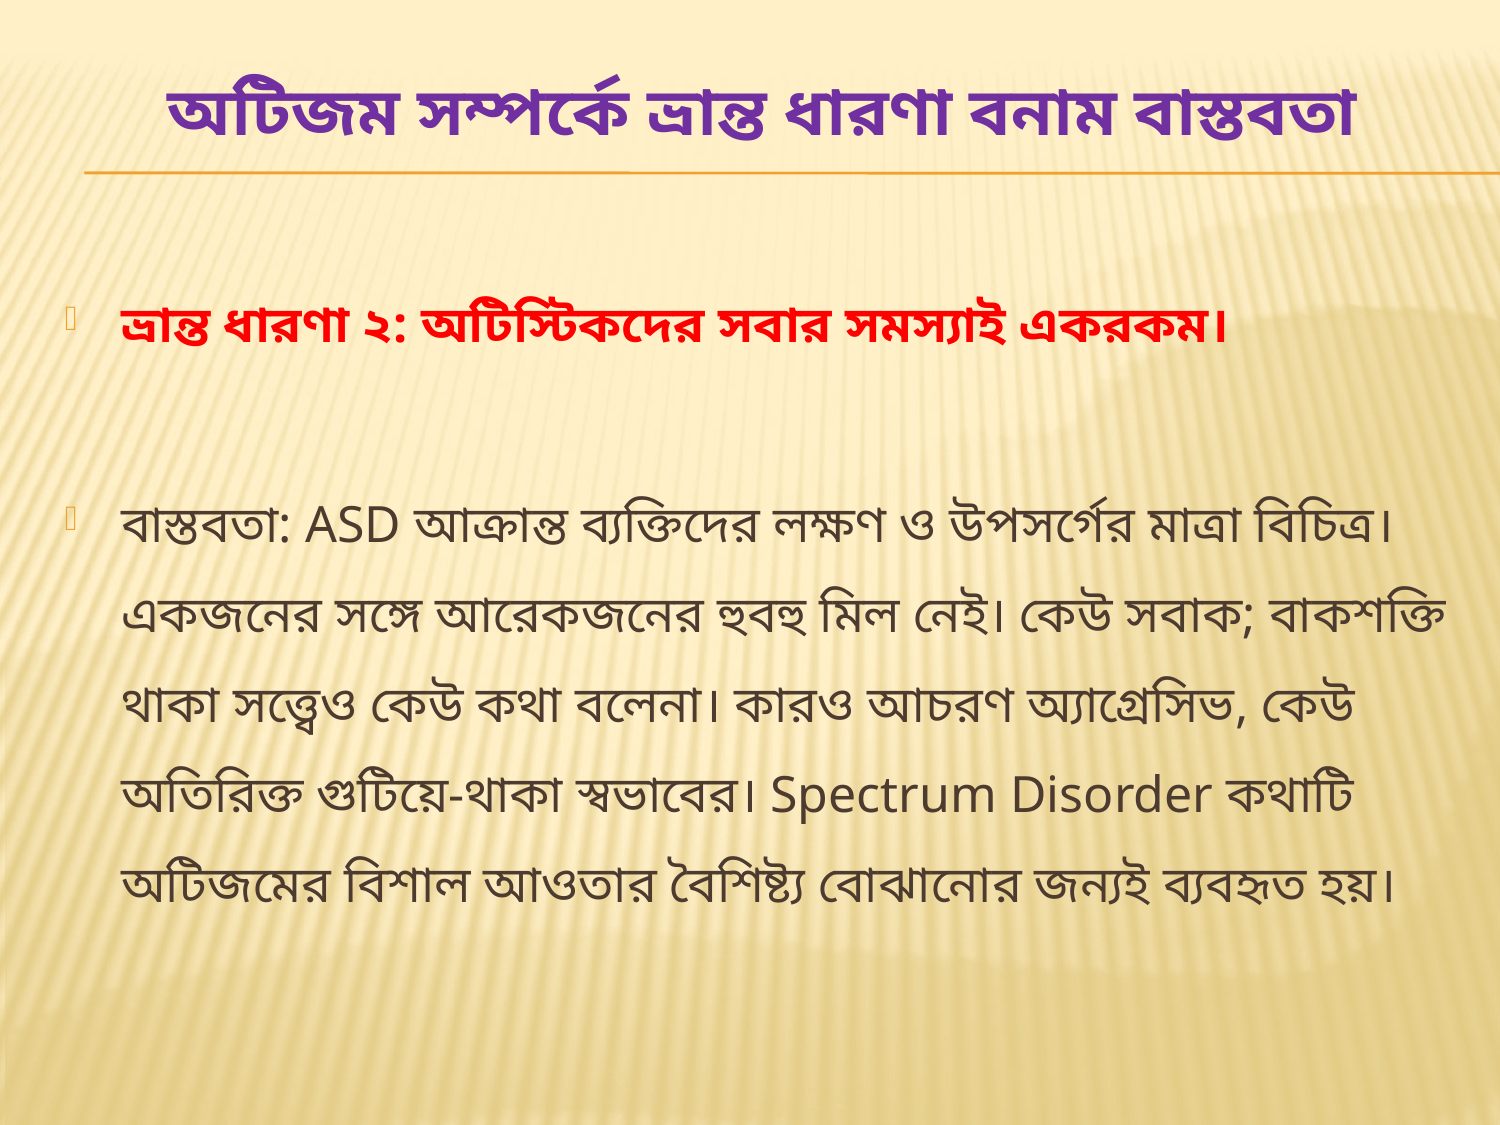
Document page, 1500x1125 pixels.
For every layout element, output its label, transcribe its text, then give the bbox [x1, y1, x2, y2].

title অটিজম সম্পর্কে ভ্রান্ত ধারণা বনাম বাস্তবতা [50, 75, 1475, 213]
list ভ্রান্ত ধারণা ২: অটিস্টিকদের সবার সমস্যাই একরকম। বাস্তবতা: ASD আক্রান্ত ব্যক্তিদের লক্ষণ ও উপসর্গের মাত্রা বিচিত্র। একজনের সঙ্গে আরেকজনের হুবহু মিল নেই। কেউ সবাক; বাকশক্তি থাকা সত্ত্বেও কেউ কথা বলেনা। কারও আচরণ অ্যাগ্রেসিভ, কেউ অতিরিক্ত গুটিয়ে-থাকা স্বভাবের। Spectrum Disorder কথাটি অটিজমের বিশাল আওতার বৈশিষ্ট্য বোঝানোর জন্যই ব্যবহৃত হয়। [50, 254, 1475, 998]
